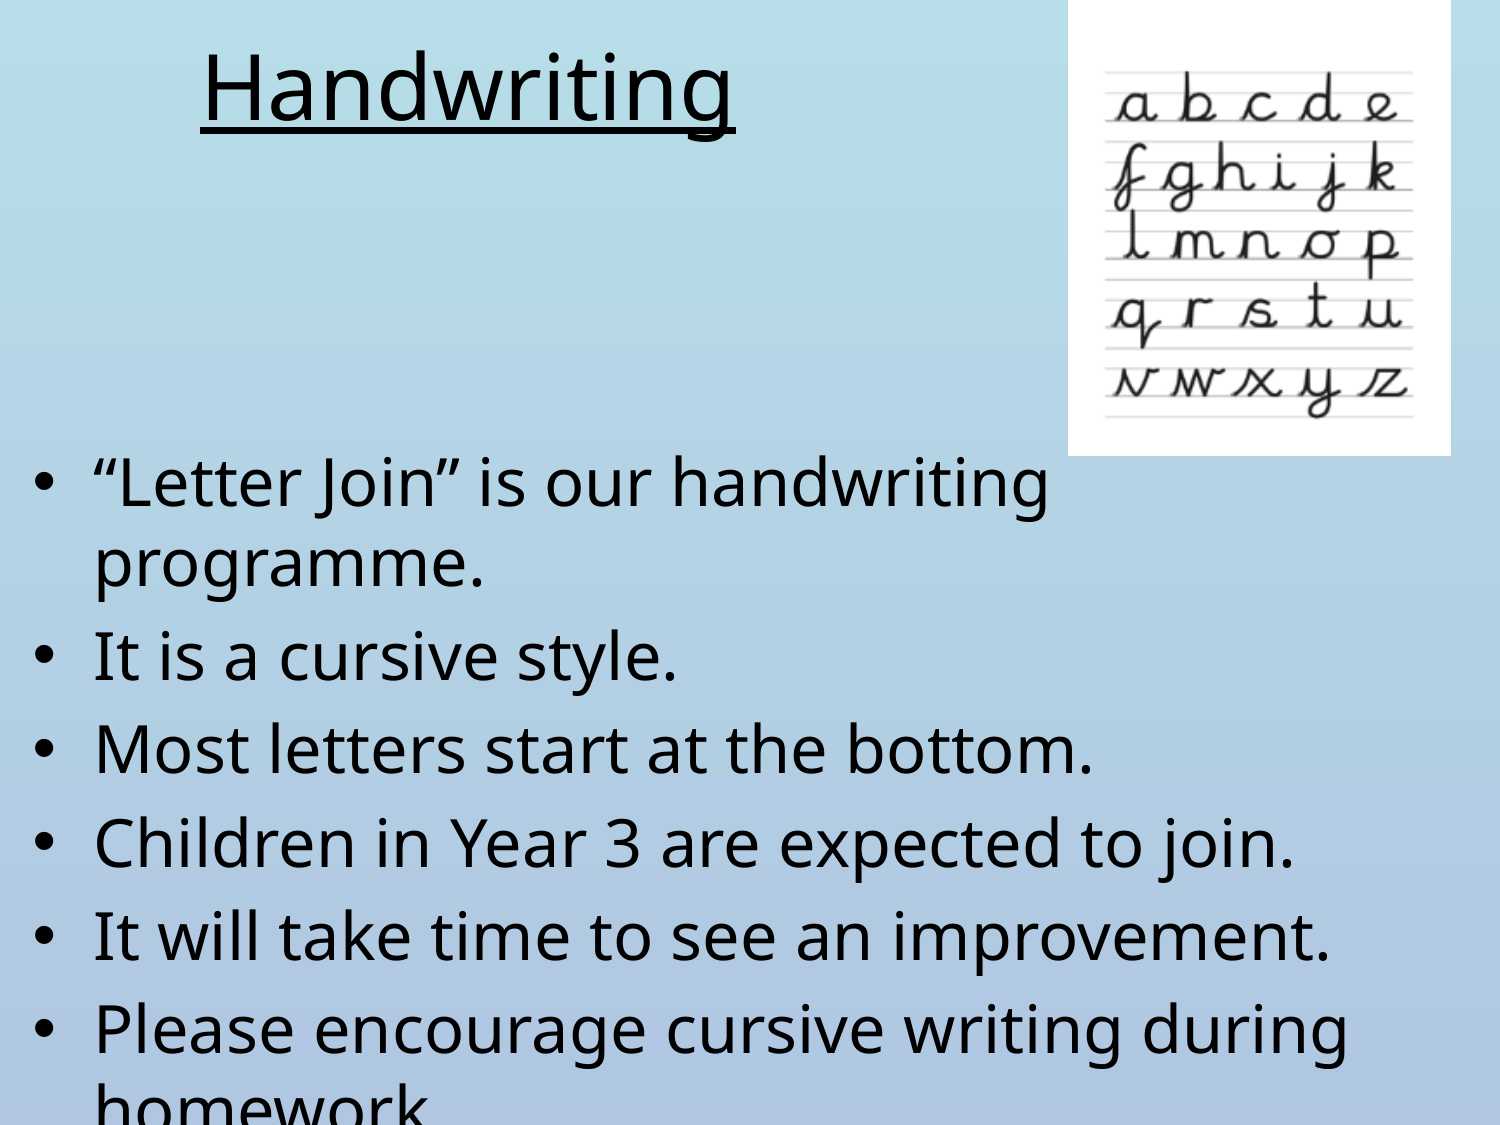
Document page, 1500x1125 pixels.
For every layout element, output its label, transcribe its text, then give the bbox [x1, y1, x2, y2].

list “Letter Join” is our handwriting programme. It is a cursive style. Most letters start at the bottom. Children in Year 3 are expected to join. It will take time to see an improvement. Please encourage cursive writing during homework. [17, 432, 1451, 1125]
title Handwriting [0, 0, 1066, 178]
picture [1068, 0, 1451, 456]
